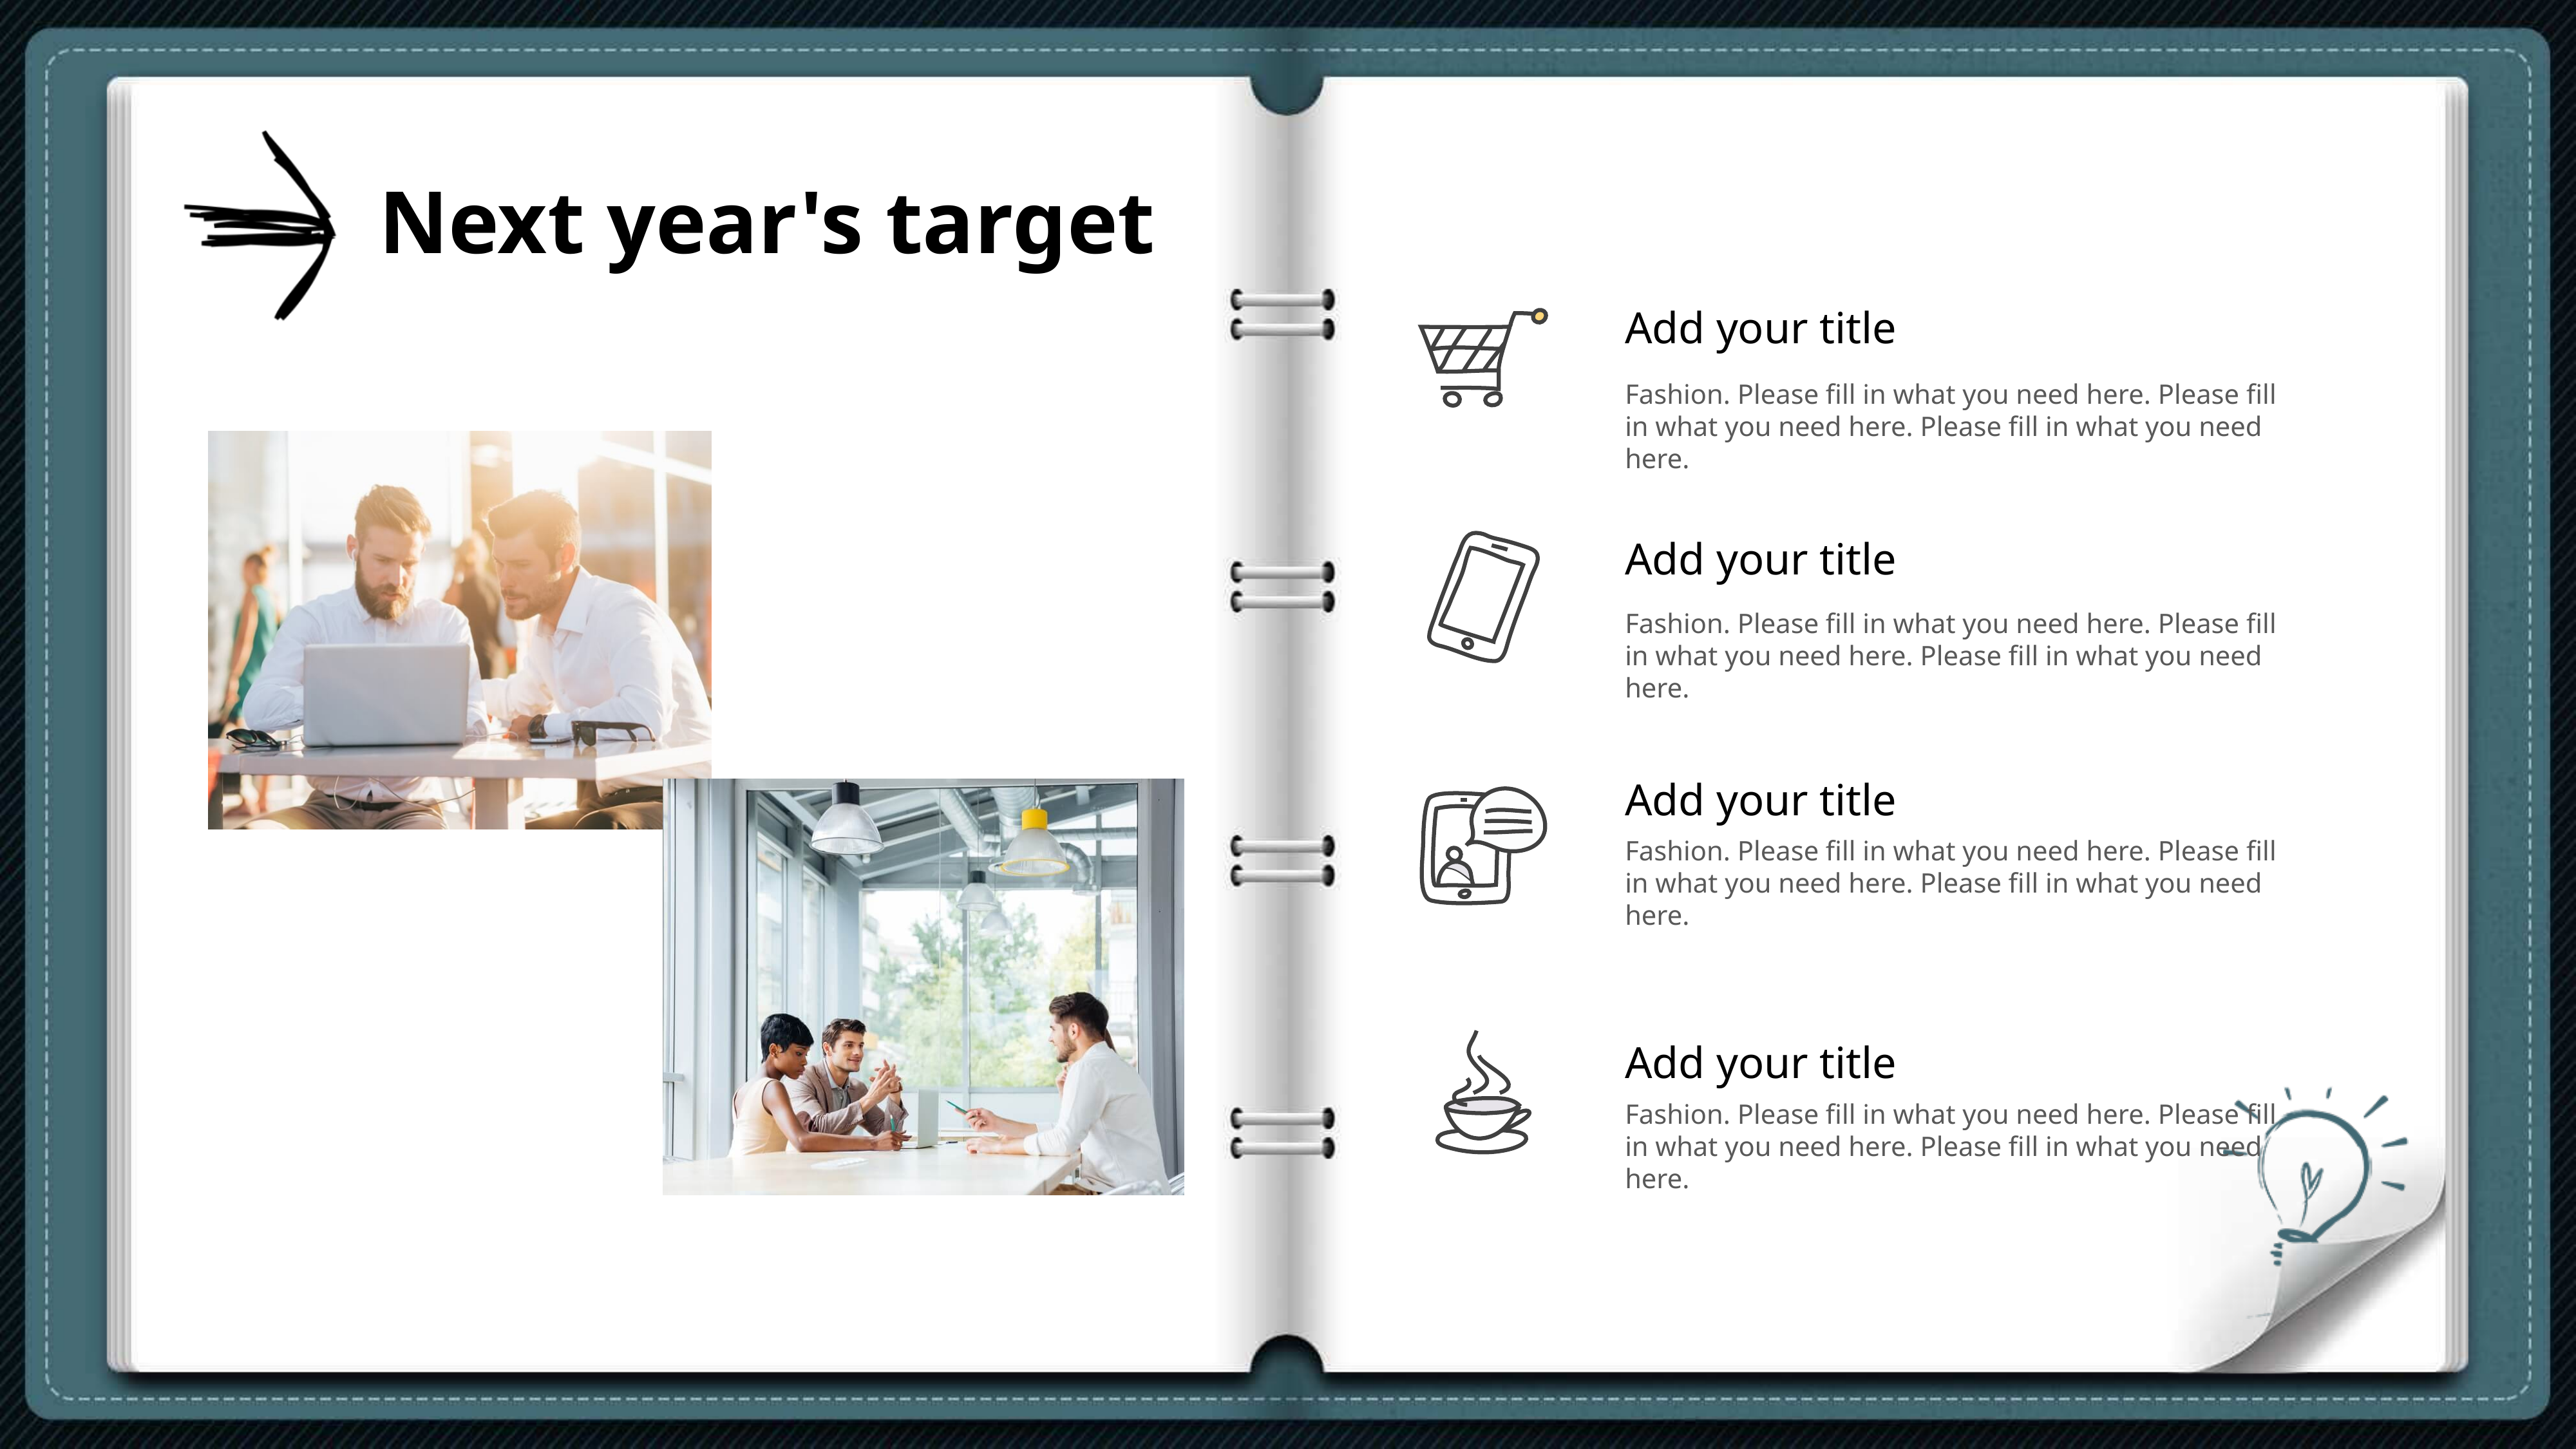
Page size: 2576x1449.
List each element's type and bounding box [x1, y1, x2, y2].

text_box [1421, 310, 1546, 406]
picture [0, 0, 2576, 1449]
text_box [1421, 788, 1546, 904]
text_box [1437, 1030, 1530, 1153]
text_box [1428, 533, 1539, 661]
